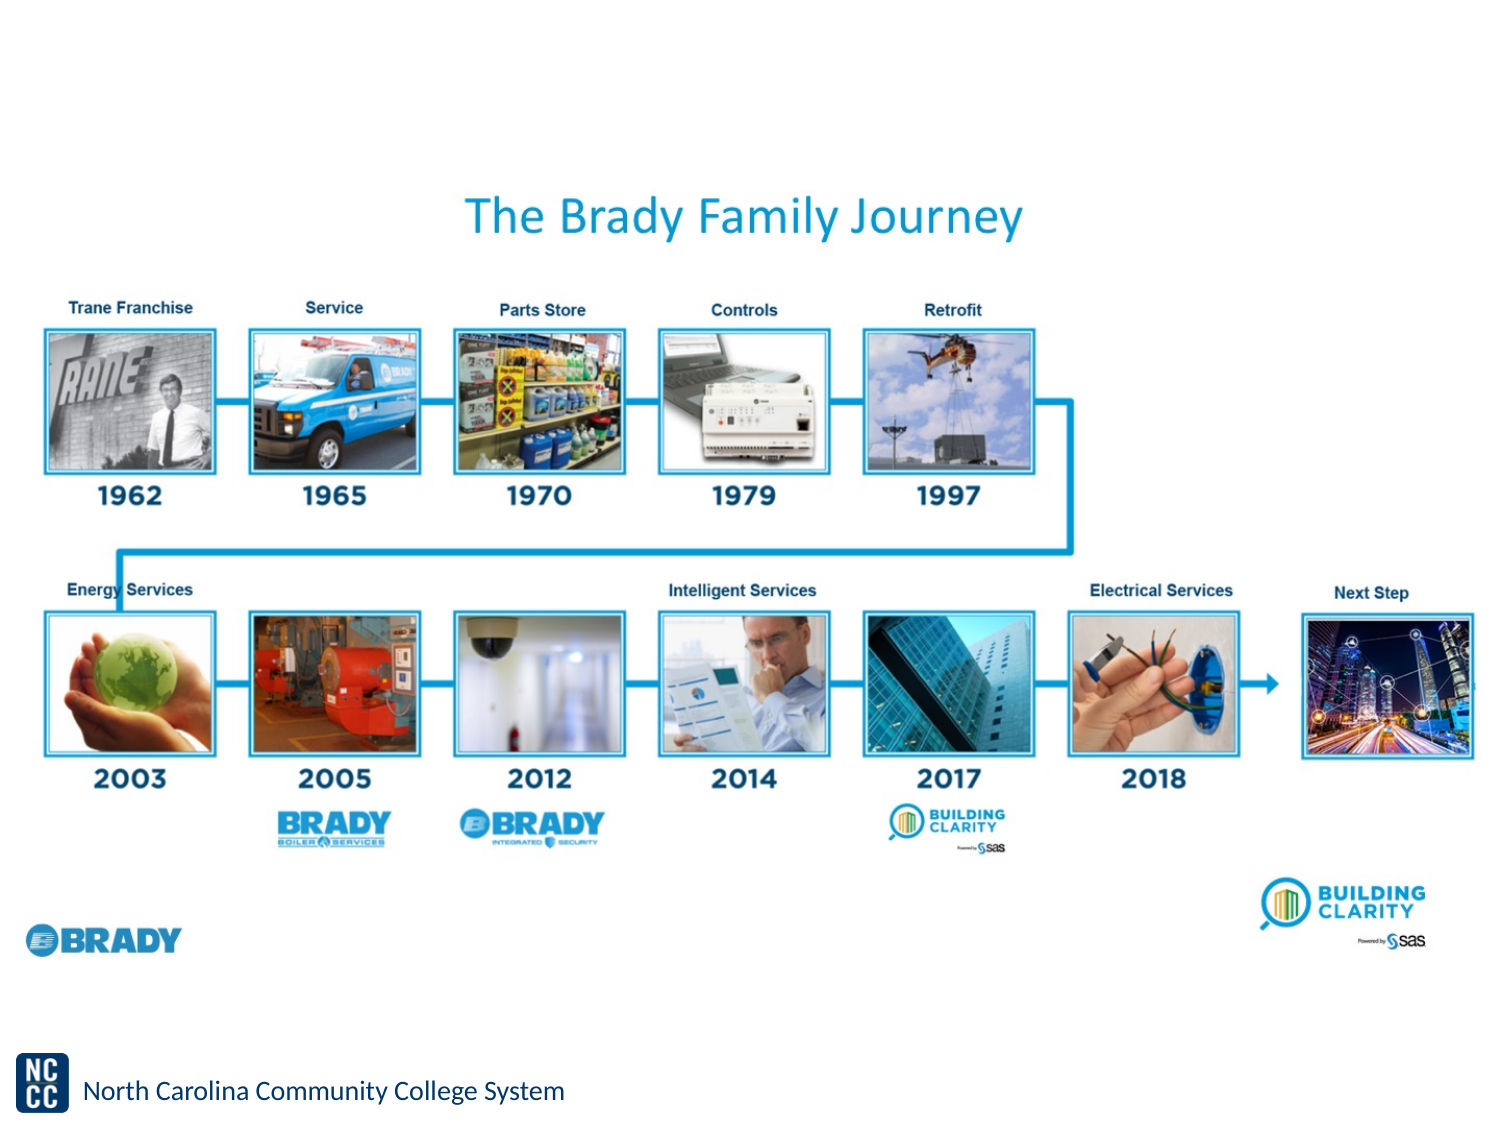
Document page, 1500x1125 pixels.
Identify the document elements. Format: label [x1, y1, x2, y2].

picture [16, 1053, 69, 1113]
picture [0, 140, 1500, 985]
